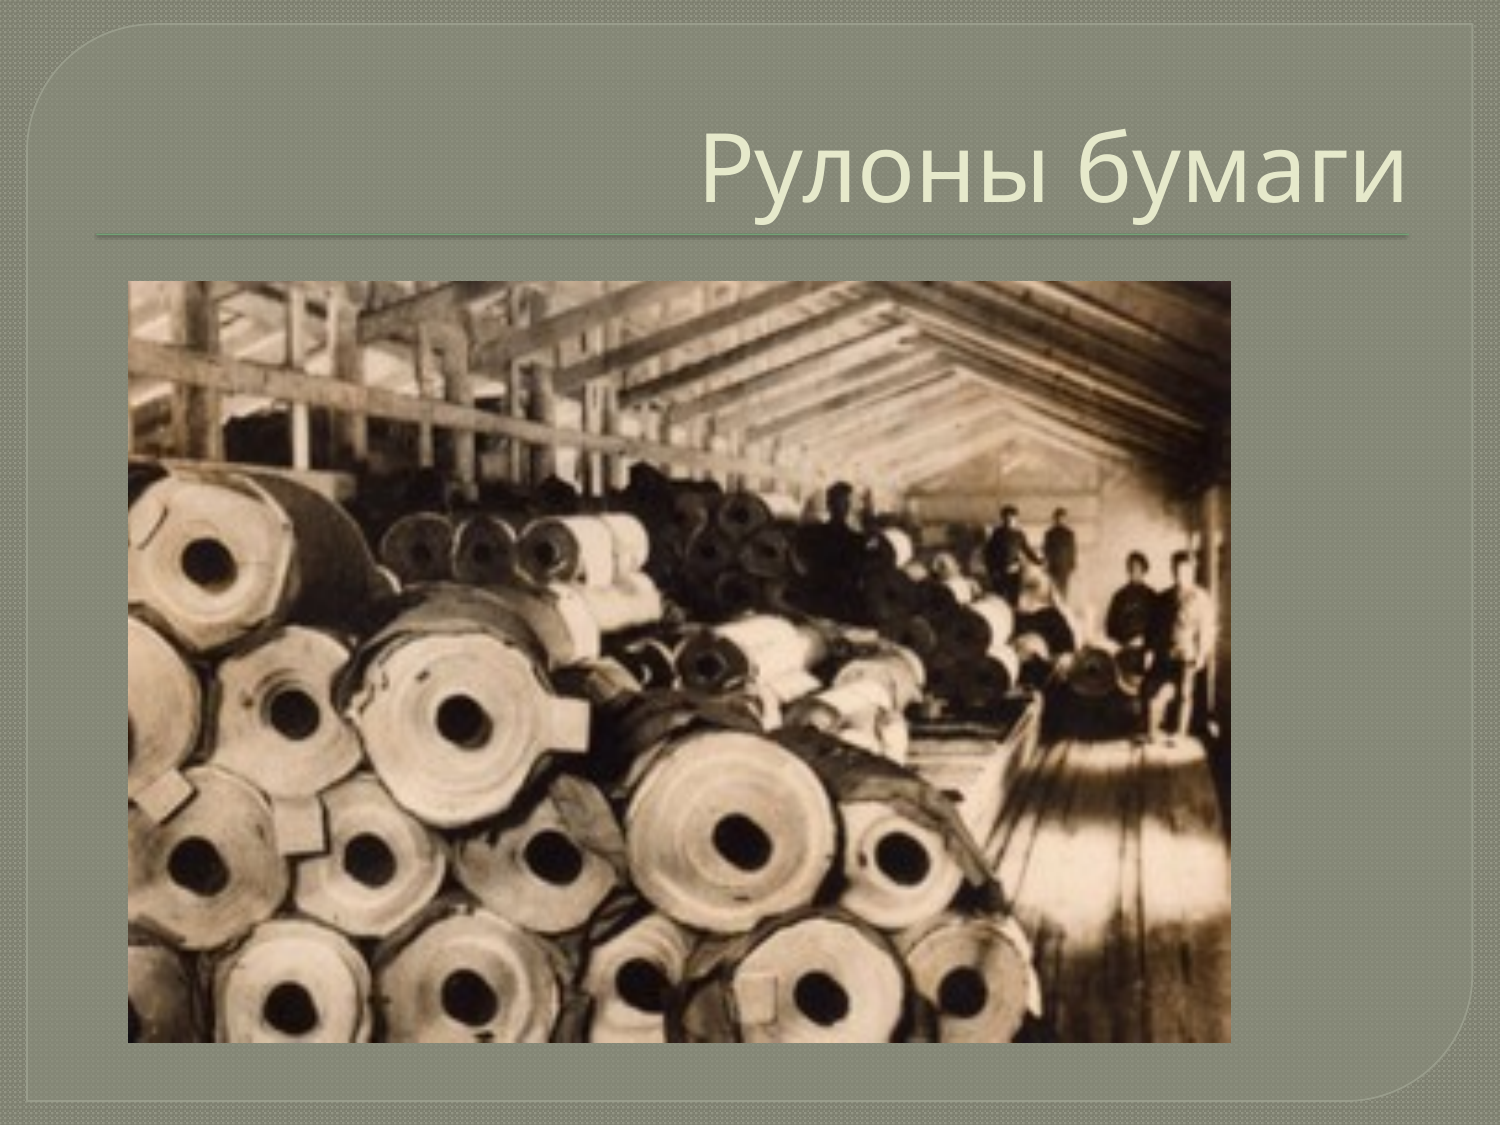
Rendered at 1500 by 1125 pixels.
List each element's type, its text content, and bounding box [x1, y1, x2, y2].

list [128, 280, 1231, 1044]
title Рулоны бумаги [75, 41, 1425, 230]
